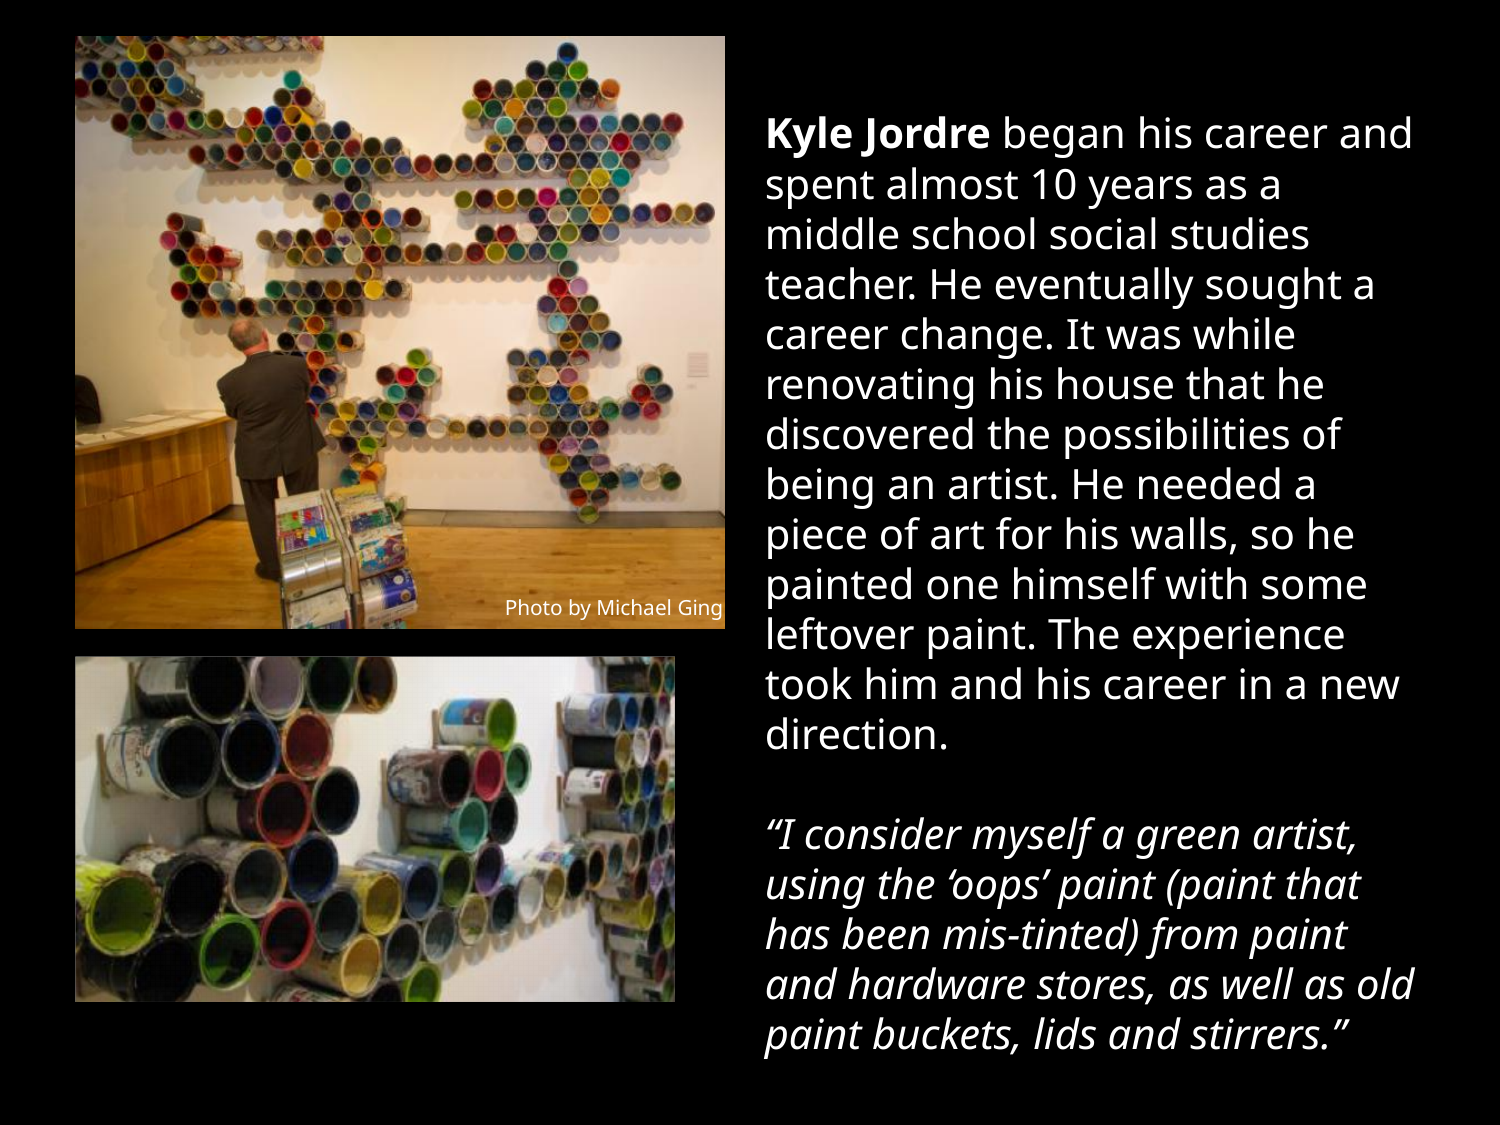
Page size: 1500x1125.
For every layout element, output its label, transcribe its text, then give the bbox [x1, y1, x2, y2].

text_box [74, 36, 730, 630]
text_box Kyle Jordre began his career and spent almost 10 years as a middle school social studies teacher. He eventually sought a career change. It was while renovating his house that he discovered the possibilities of being an artist. He needed a piece of art for his walls, so he painted one himself with some leftover paint. The experience took him and his career in a new direction. “I consider myself a green artist, using the ‘oops’ paint (paint that has been mis-tinted) from paint and hardware stores, as well as old paint buckets, lids and stirrers.” [749, 99, 1432, 1066]
picture [76, 529, 674, 1125]
